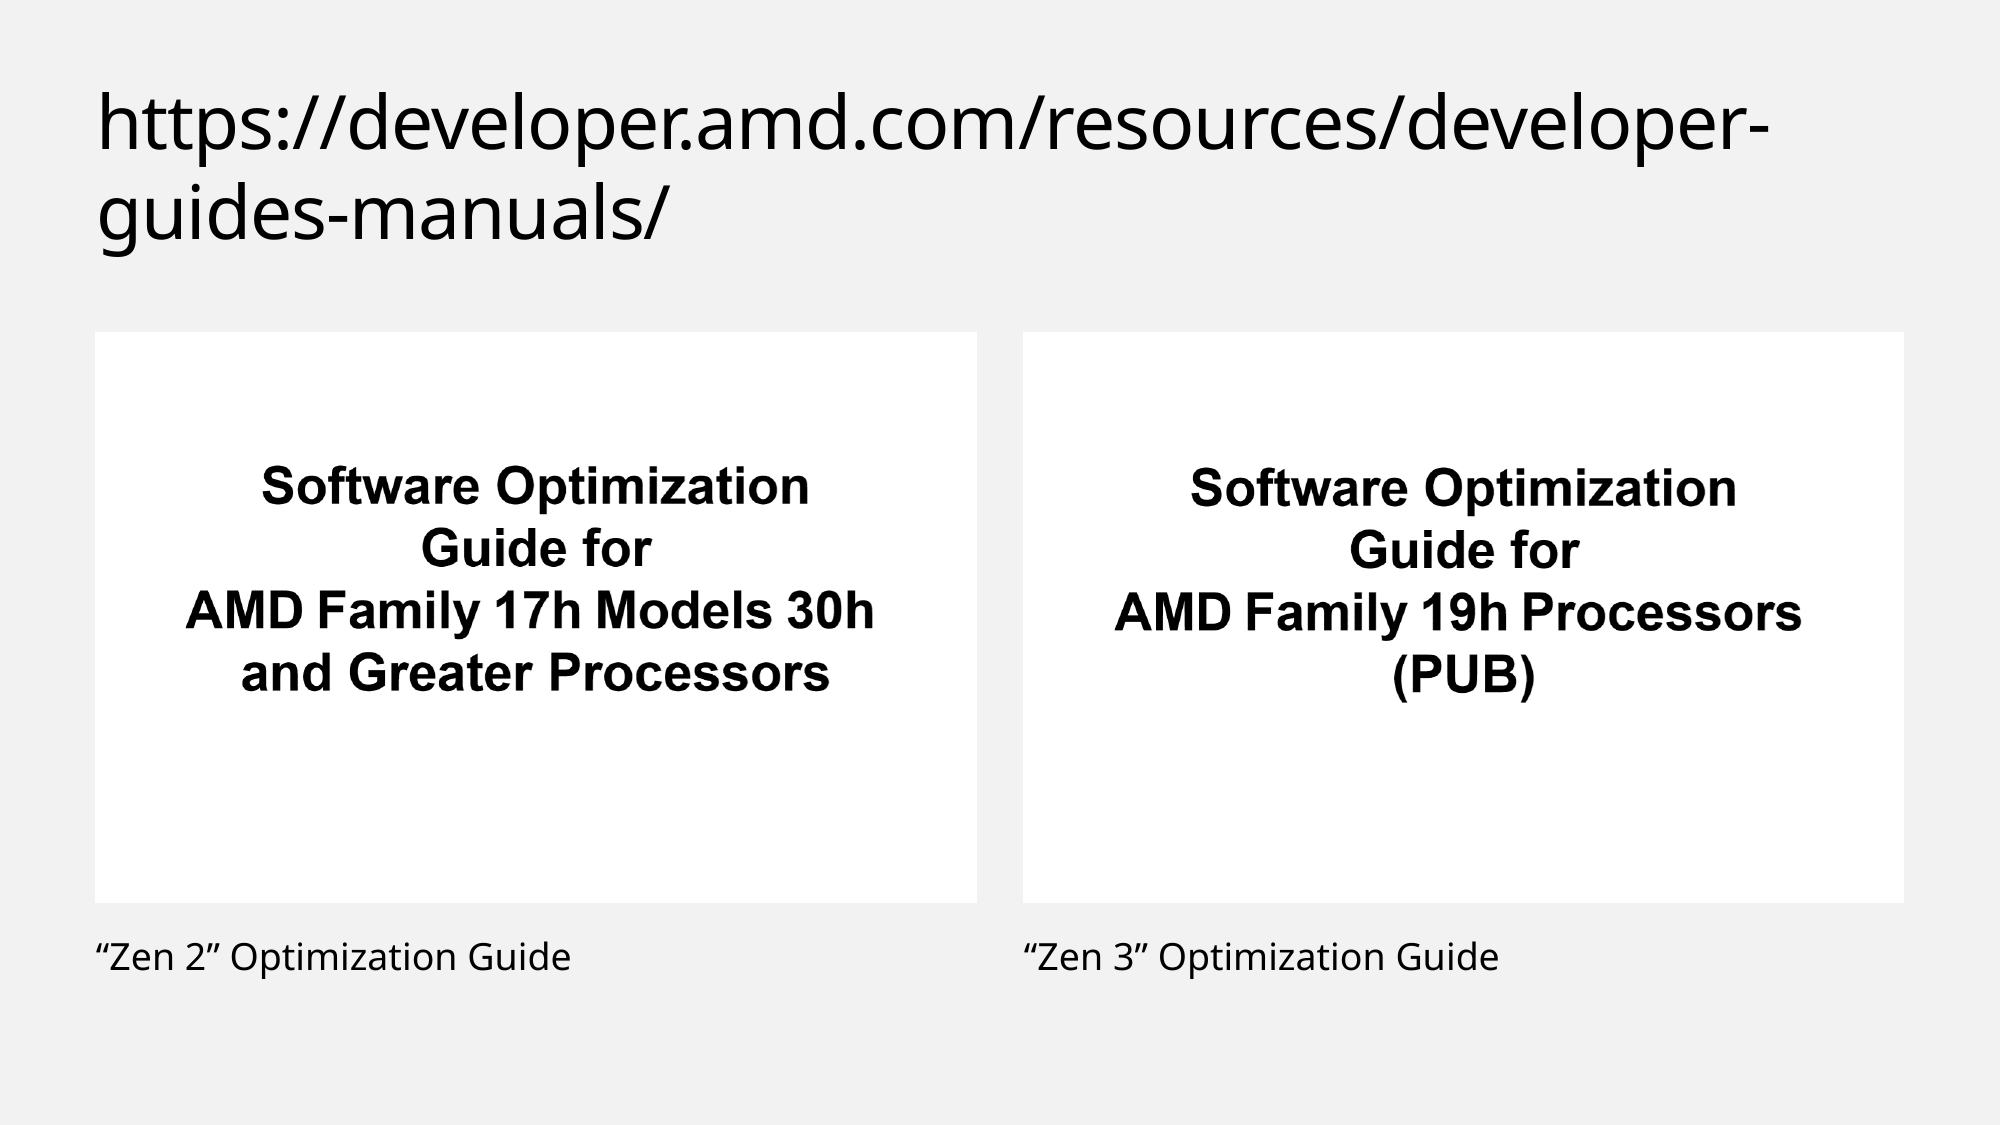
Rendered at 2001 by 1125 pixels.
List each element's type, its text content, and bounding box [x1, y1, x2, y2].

picture [1023, 331, 1905, 903]
list “Zen 2” Optimization Guide [95, 933, 977, 1029]
picture [95, 331, 977, 903]
list “Zen 3” Optimization Guide [1023, 933, 1905, 1029]
title https://developer.amd.com/resources/developer-guides-manuals/ [96, 75, 1904, 237]
